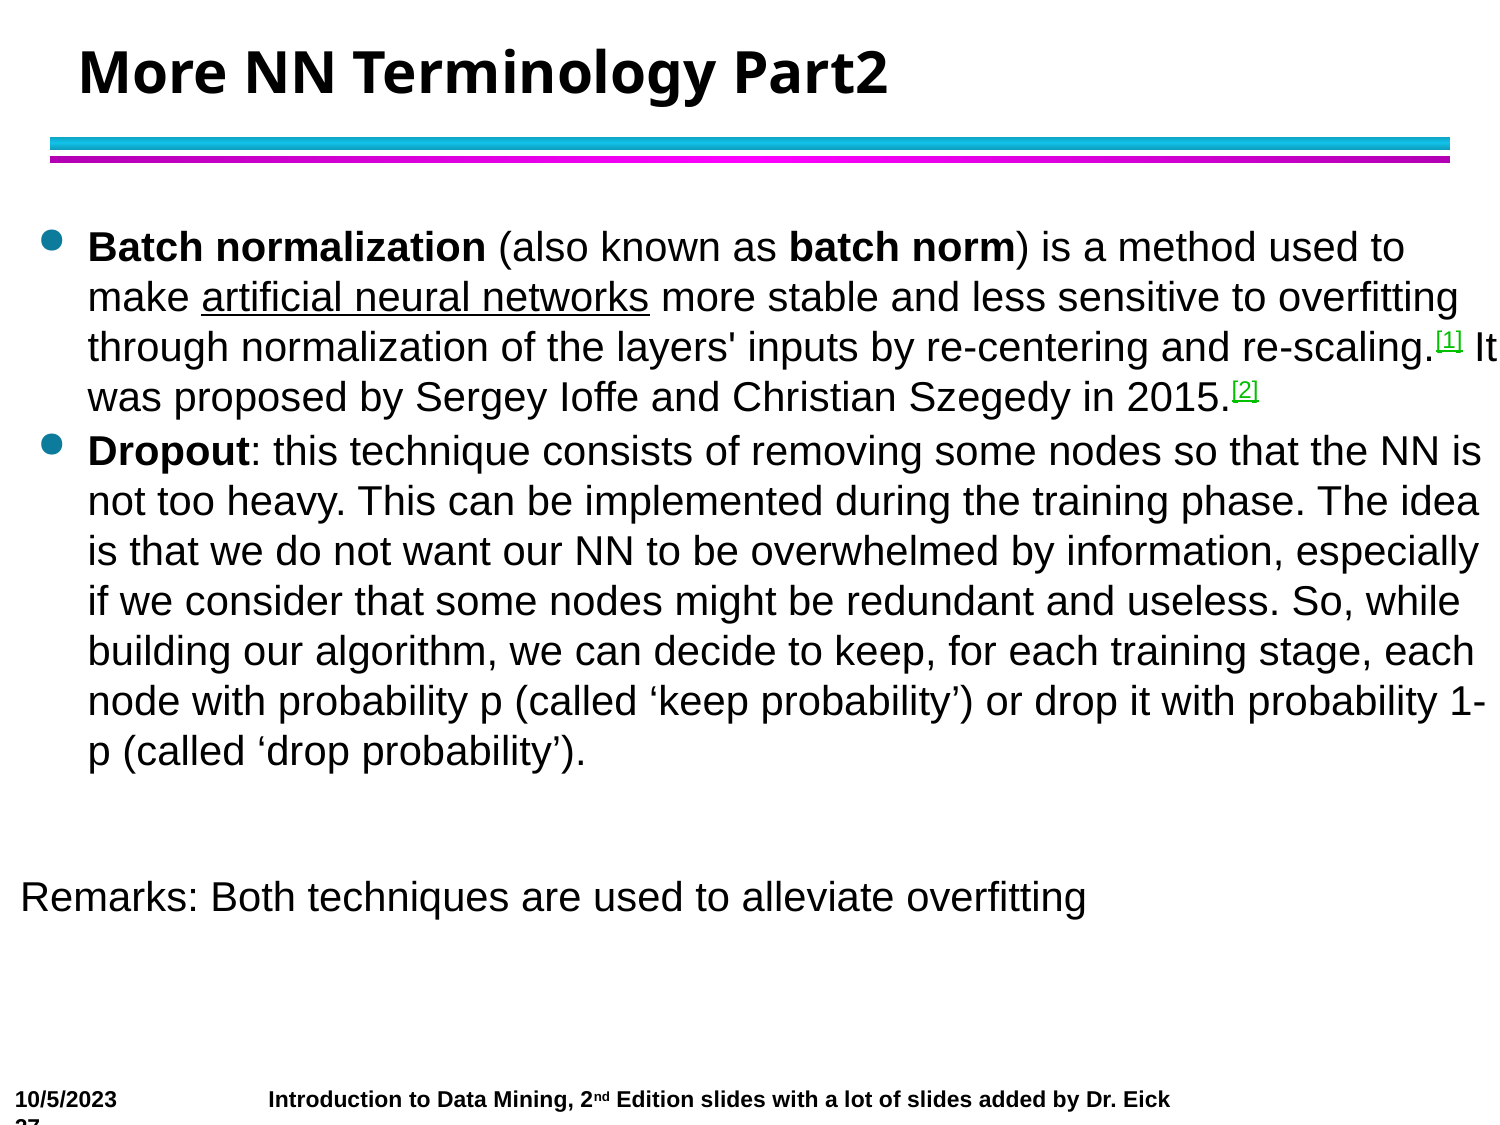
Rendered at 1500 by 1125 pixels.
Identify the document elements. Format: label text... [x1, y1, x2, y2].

list Batch normalization (also known as batch norm) is a method used to make artificial neural networks more stable and less sensitive to overfitting through normalization of the layers' inputs by re-centering and re-scaling.[1] It was proposed by Sergey Ioffe and Christian Szegedy in 2015.[2] Dropout: this technique consists of removing some nodes so that the NN is not too heavy. This can be implemented during the training phase. The idea is that we do not want our NN to be overwhelmed by information, especially if we consider that some nodes might be redundant and useless. So, while building our algorithm, we can decide to keep, for each training stage, each node with probability p (called ‘keep probability’) or drop it with probability 1-p (called ‘drop probability’). [24, 212, 1500, 1075]
text_box Remarks: Both techniques are used to alleviate overfitting [5, 862, 1115, 928]
title More NN Terminology Part2 [62, 24, 1421, 113]
